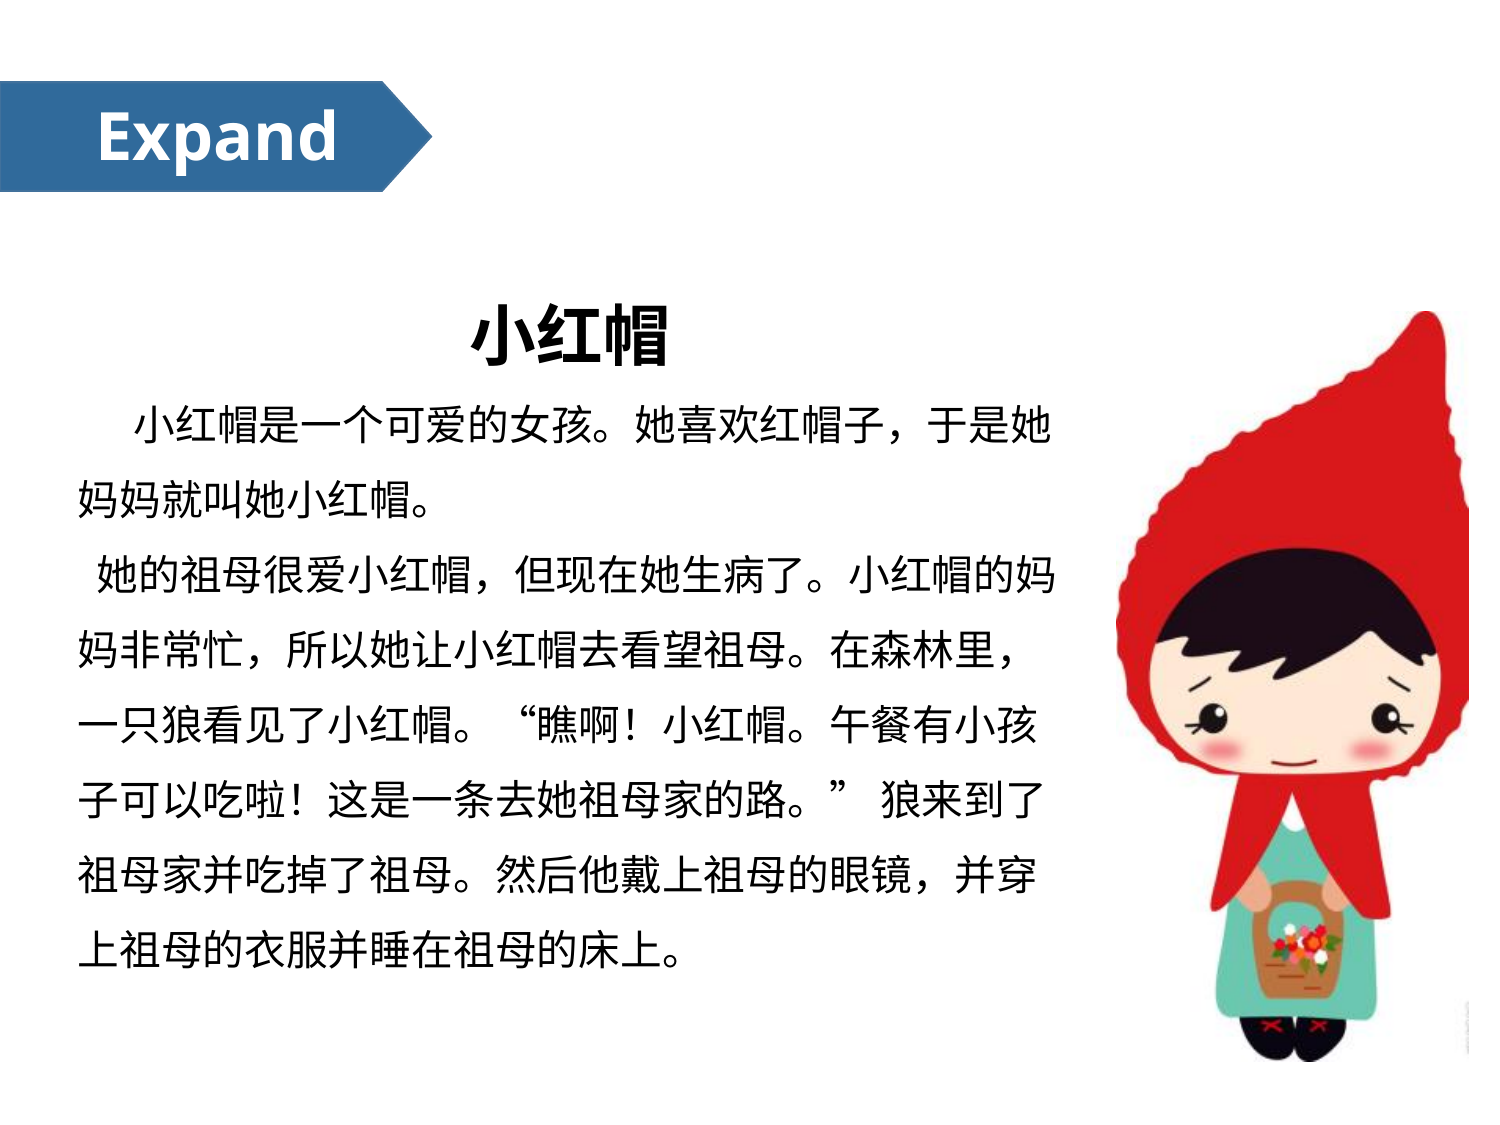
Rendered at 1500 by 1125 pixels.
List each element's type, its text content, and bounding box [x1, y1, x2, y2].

picture [1116, 311, 1469, 1062]
text_box 小红帽 小红帽是一个可爱的女孩。她喜欢红帽子，于是她妈妈就叫她小红帽。 她的祖母很爱小红帽，但现在她生病了。小红帽的妈妈非常忙，所以她让小红帽去看望祖母。在森林里，一只狼看见了小红帽。“瞧啊！小红帽。午餐有小孩子可以吃啦！这是一条去她祖母家的路。” 狼来到了祖母家并吃掉了祖母。然后他戴上祖母的眼镜，并穿上祖母的衣服并睡在祖母的床上。 [62, 246, 1077, 982]
text_box Expand [80, 95, 375, 178]
